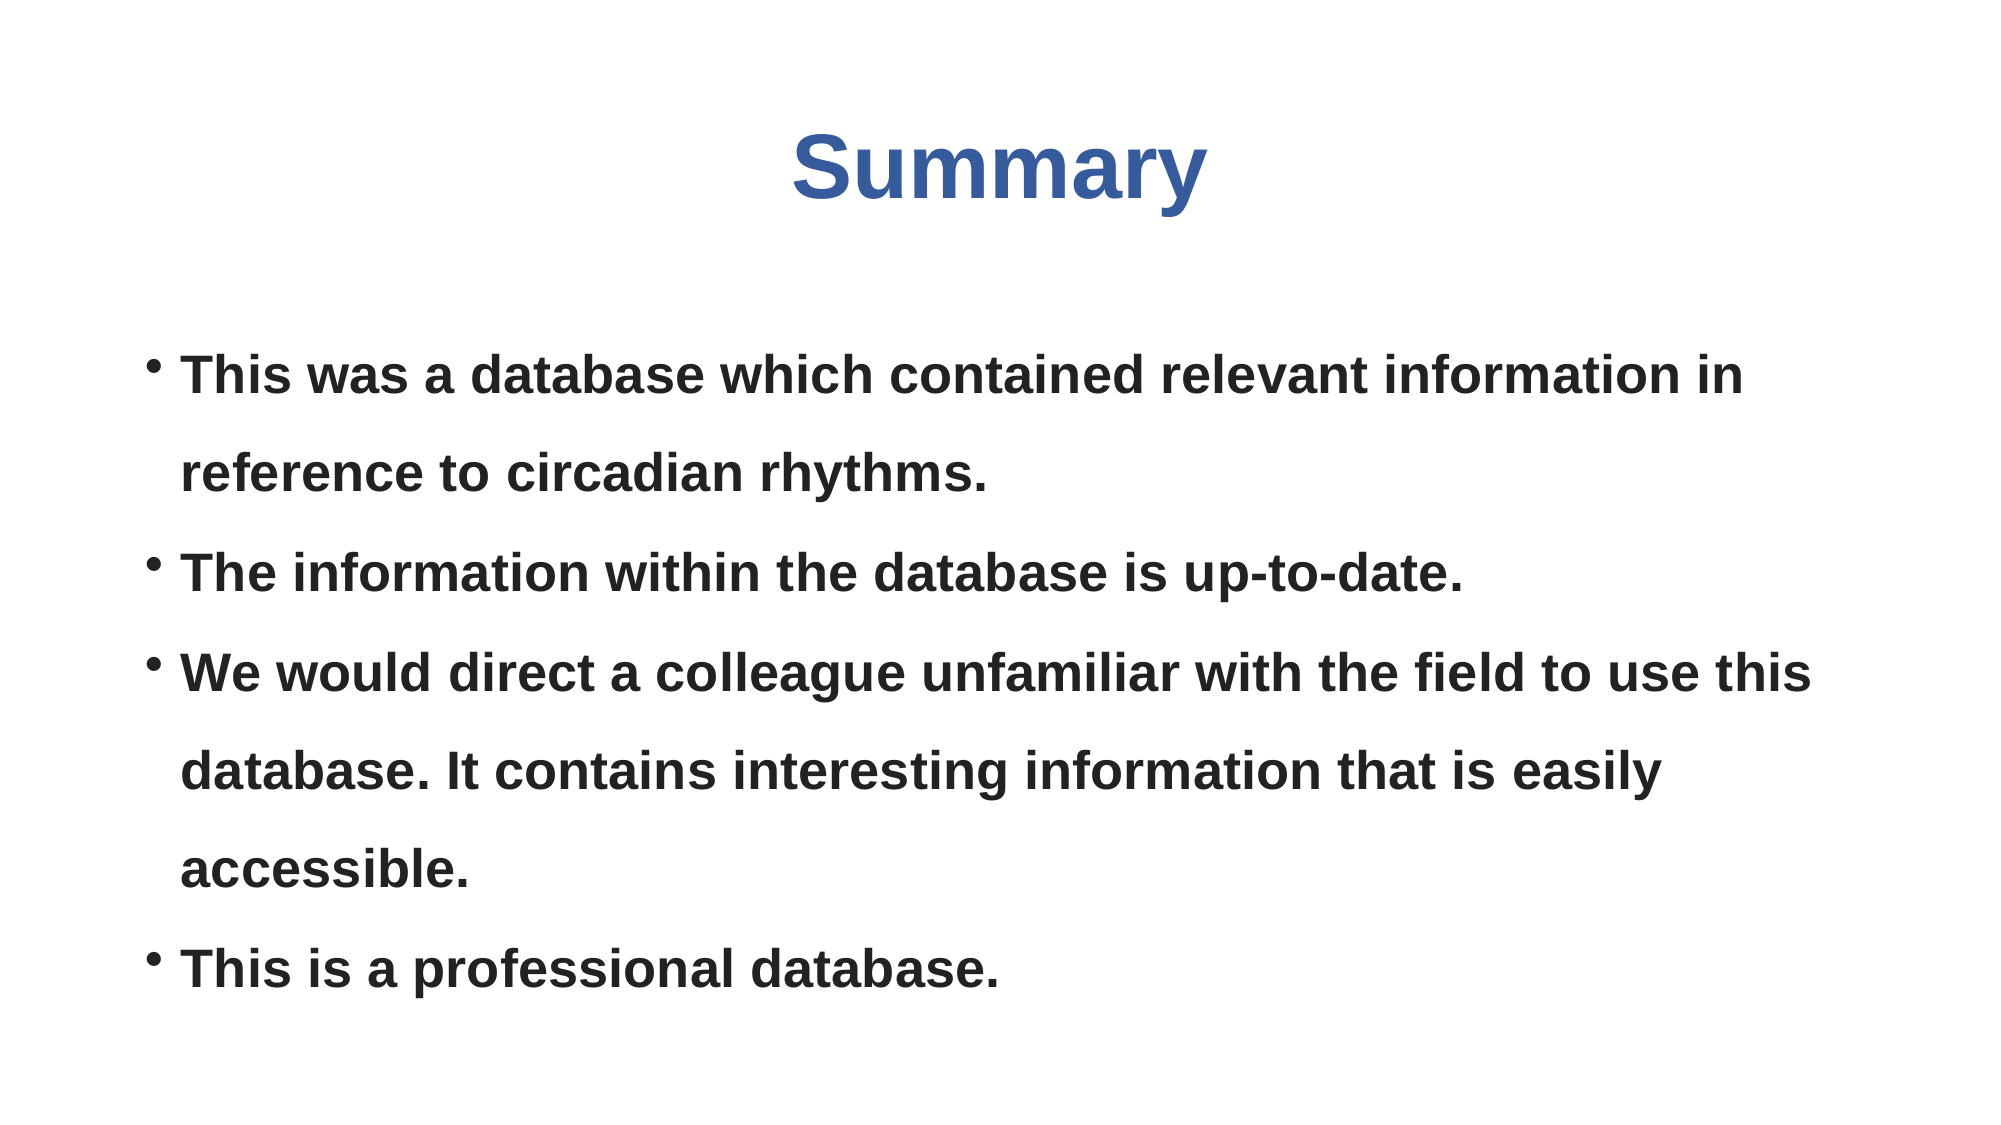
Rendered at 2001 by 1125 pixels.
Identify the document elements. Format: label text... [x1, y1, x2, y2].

list This was a database which contained relevant information in reference to circadian rhythms. The information within the database is up-to-date. We would direct a colleague unfamiliar with the field to use this database. It contains interesting information that is easily accessible. This is a professional database. [136, 298, 1863, 1014]
title Summary [136, 59, 1863, 278]
